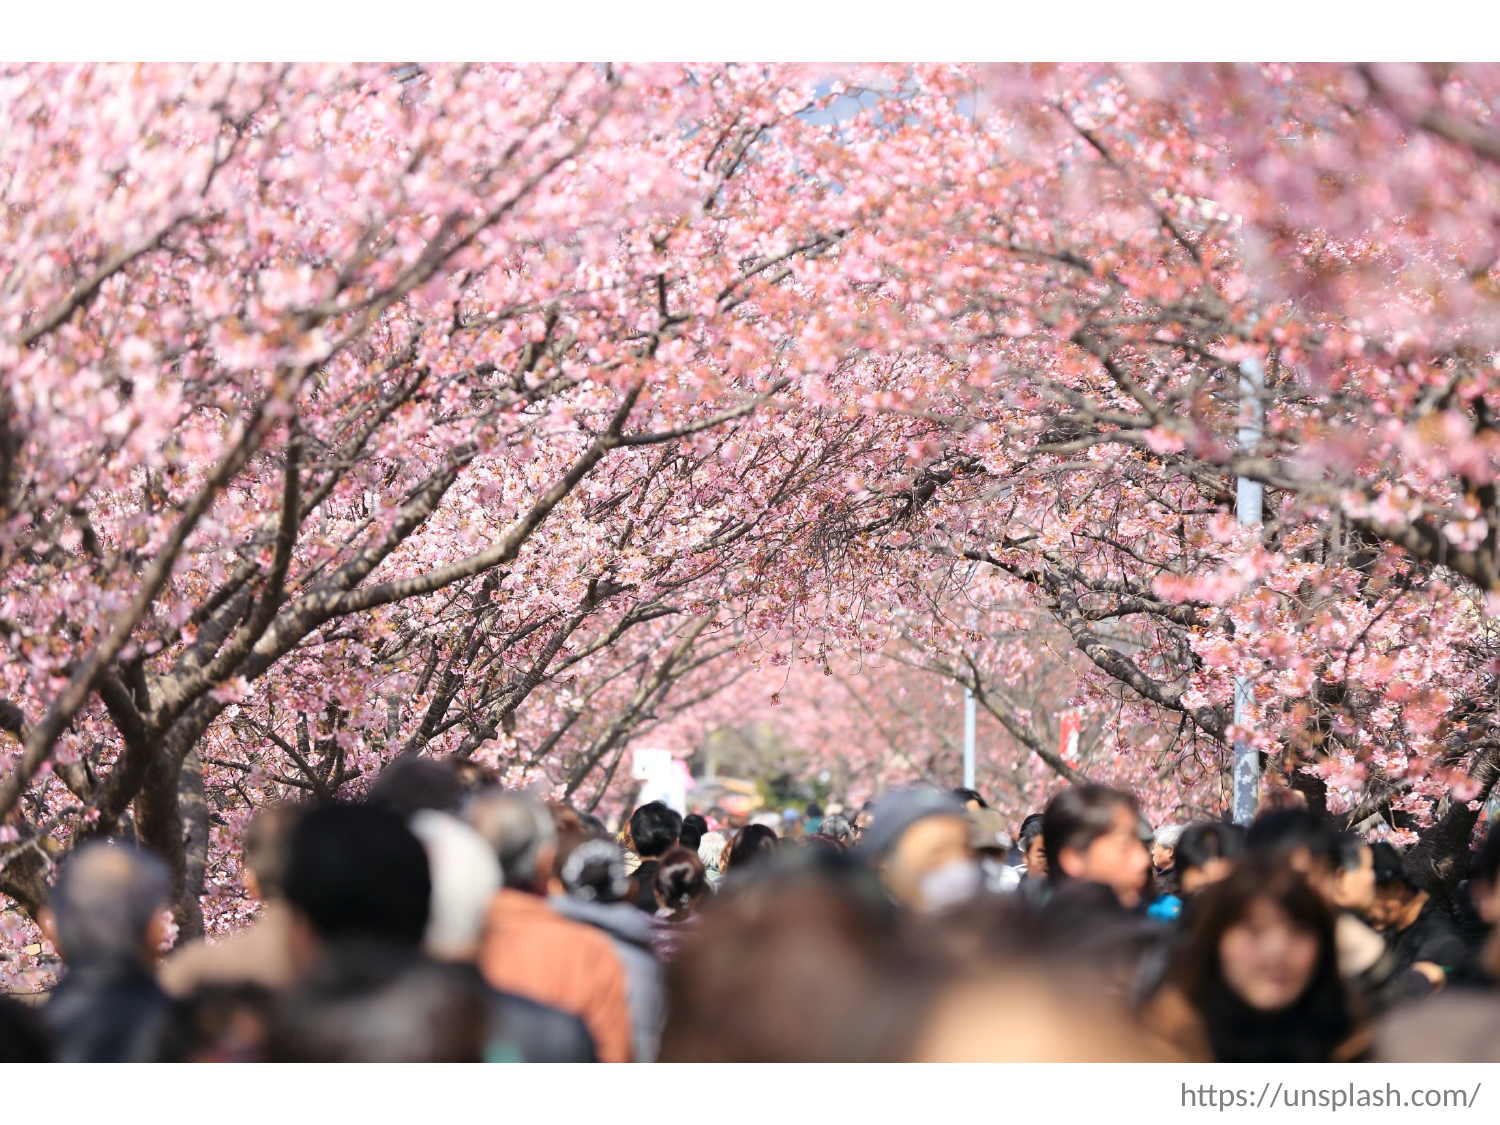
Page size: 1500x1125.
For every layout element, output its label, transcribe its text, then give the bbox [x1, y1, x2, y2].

picture [0, 62, 1500, 1063]
text_box https://unsplash.com/ [1164, 1070, 1497, 1121]
